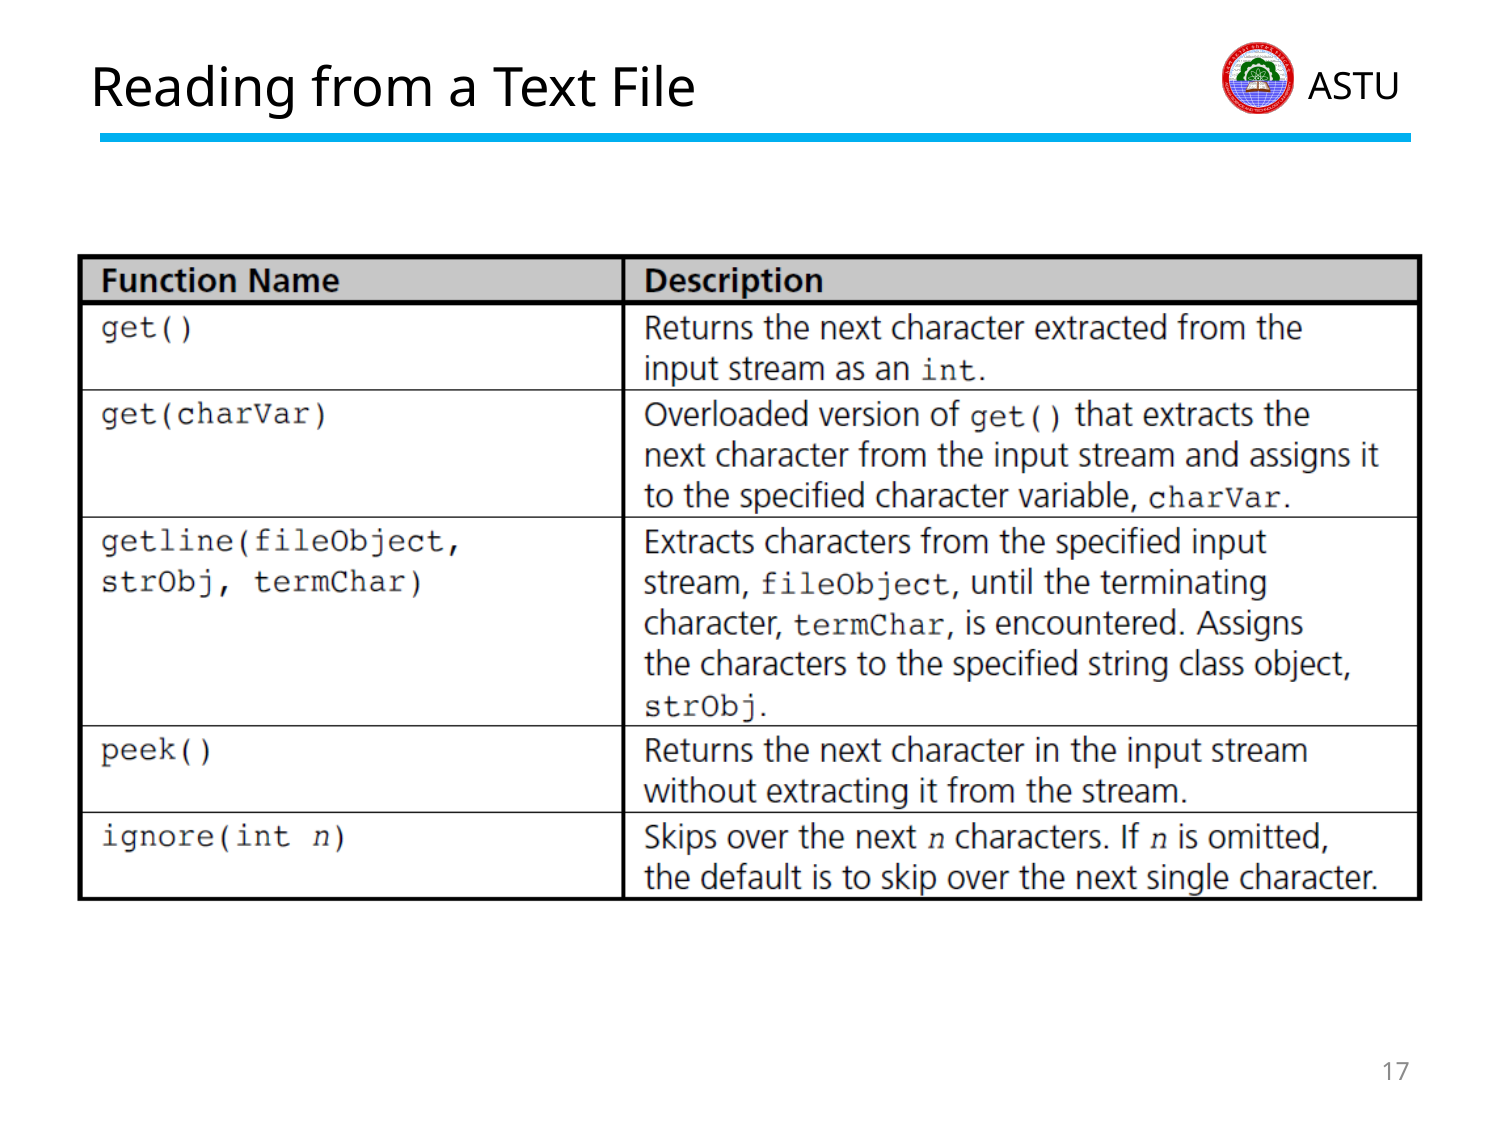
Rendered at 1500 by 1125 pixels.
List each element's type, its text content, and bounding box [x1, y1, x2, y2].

title Reading from a Text File [75, 45, 1425, 126]
slide_number 17 [1074, 1042, 1425, 1103]
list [74, 249, 1426, 905]
